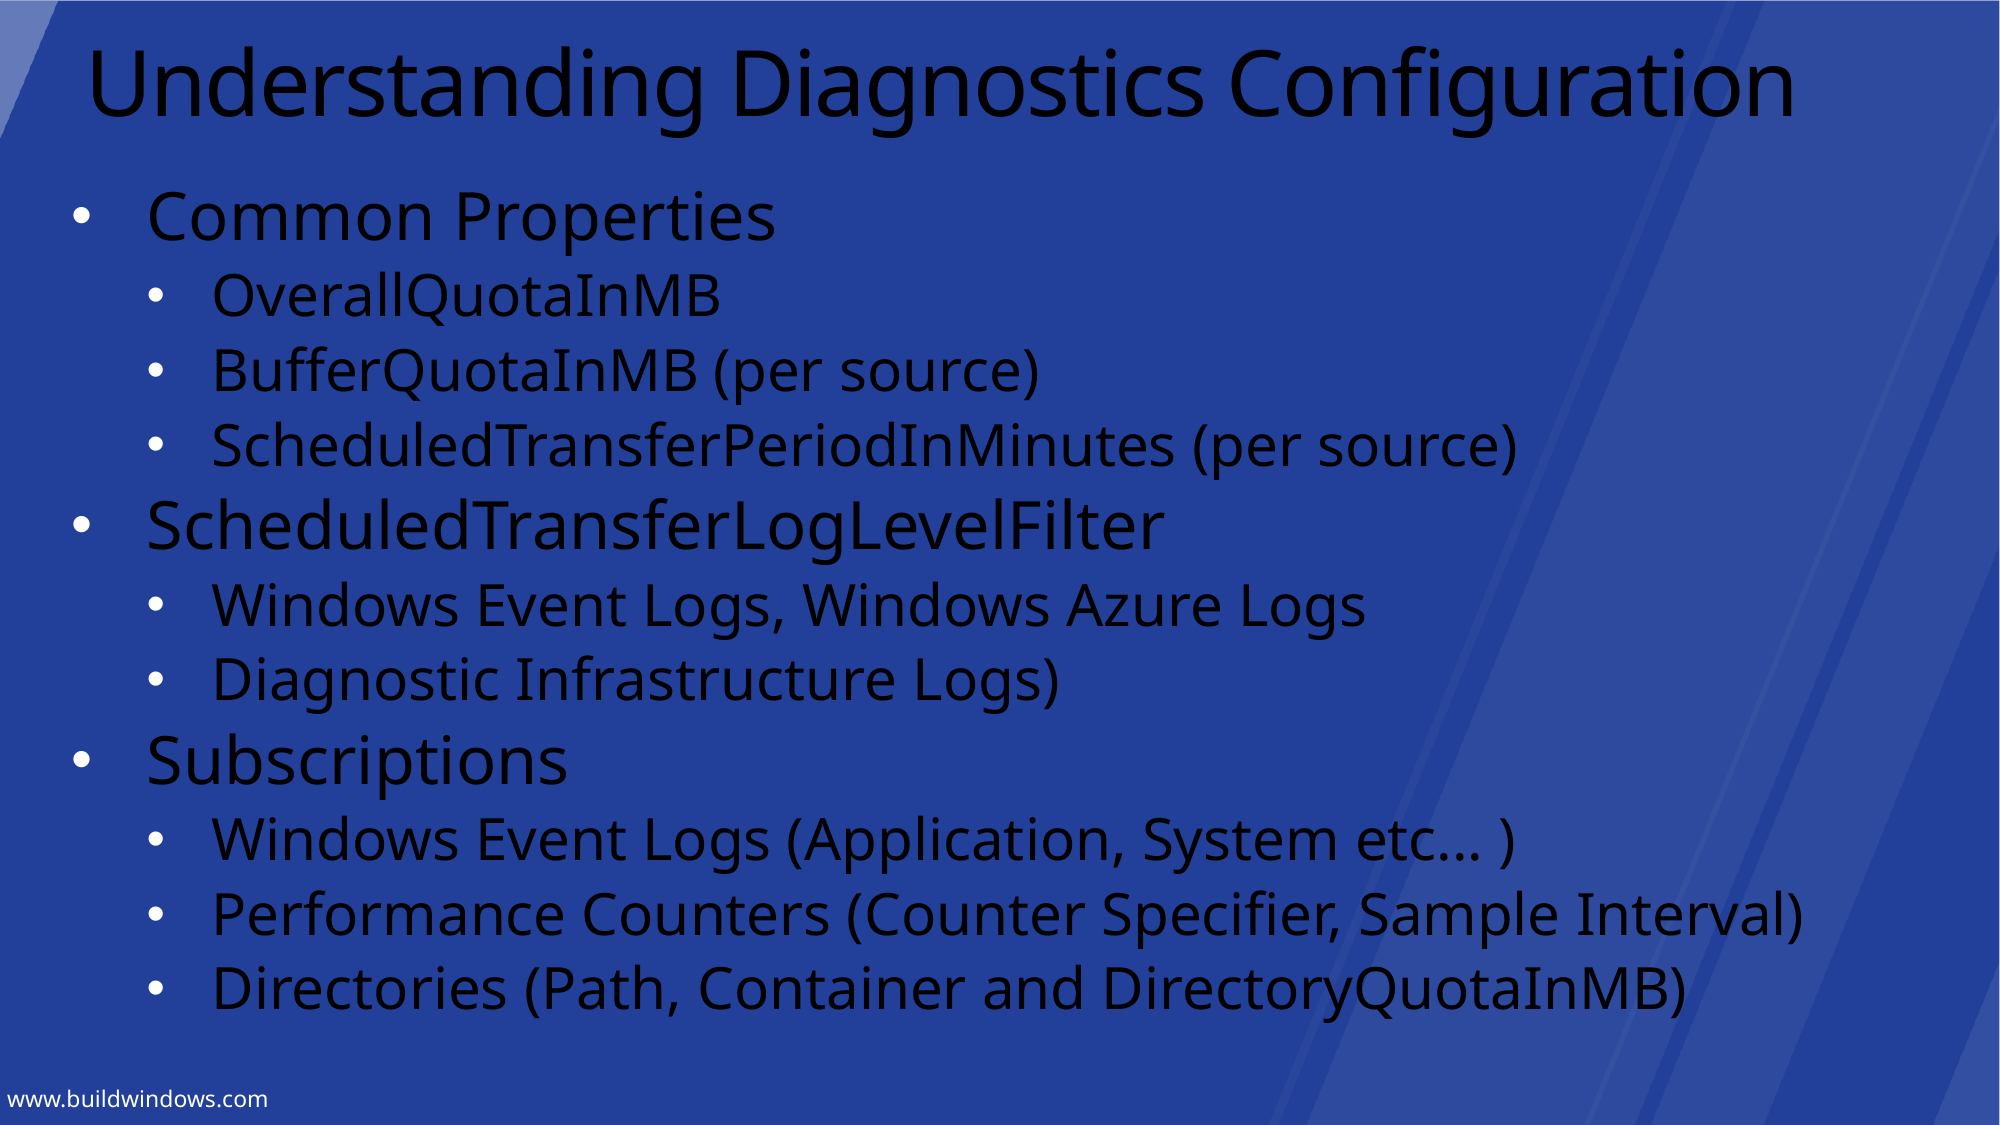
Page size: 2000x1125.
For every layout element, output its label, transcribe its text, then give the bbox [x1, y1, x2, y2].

picture [0, 0, 2000, 1125]
list Common Properties OverallQuotaInMB BufferQuotaInMB (per source) ScheduledTransferPeriodInMinutes (per source) ScheduledTransferLogLevelFilter Windows Event Logs, Windows Azure Logs Diagnostic Infrastructure Logs) Subscriptions Windows Event Logs (Application, System etc... ) Performance Counters (Counter Specifier, Sample Interval) Directories (Path, Container and DirectoryQuotaInMB) [71, 182, 1900, 1125]
title Understanding Diagnostics Configuration [85, 37, 1914, 138]
